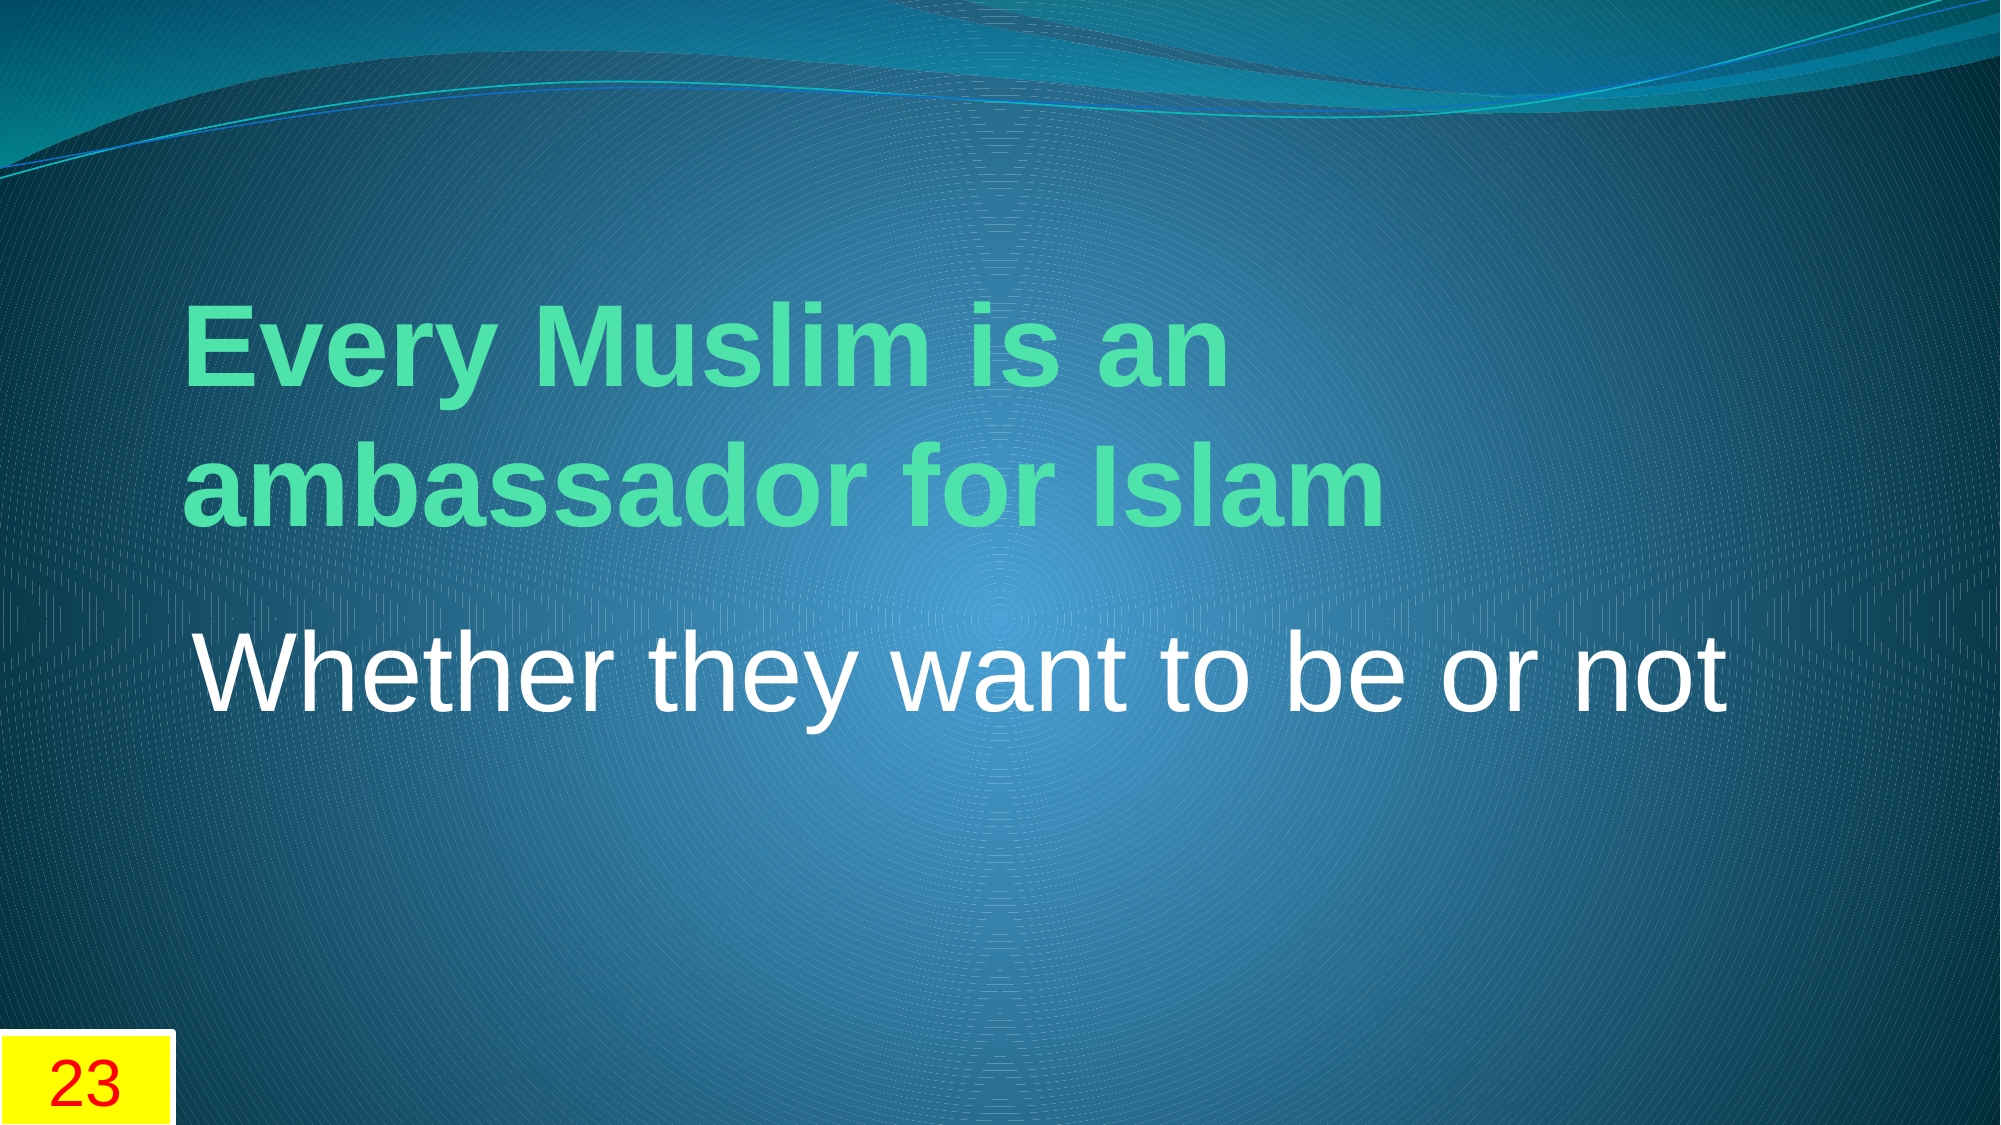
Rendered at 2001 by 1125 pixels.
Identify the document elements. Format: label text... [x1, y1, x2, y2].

title Every Muslim is an ambassador for Islam [181, 326, 1869, 550]
text_box 23 [0, 1032, 173, 1125]
list Whether they want to be or not [184, 592, 1884, 840]
